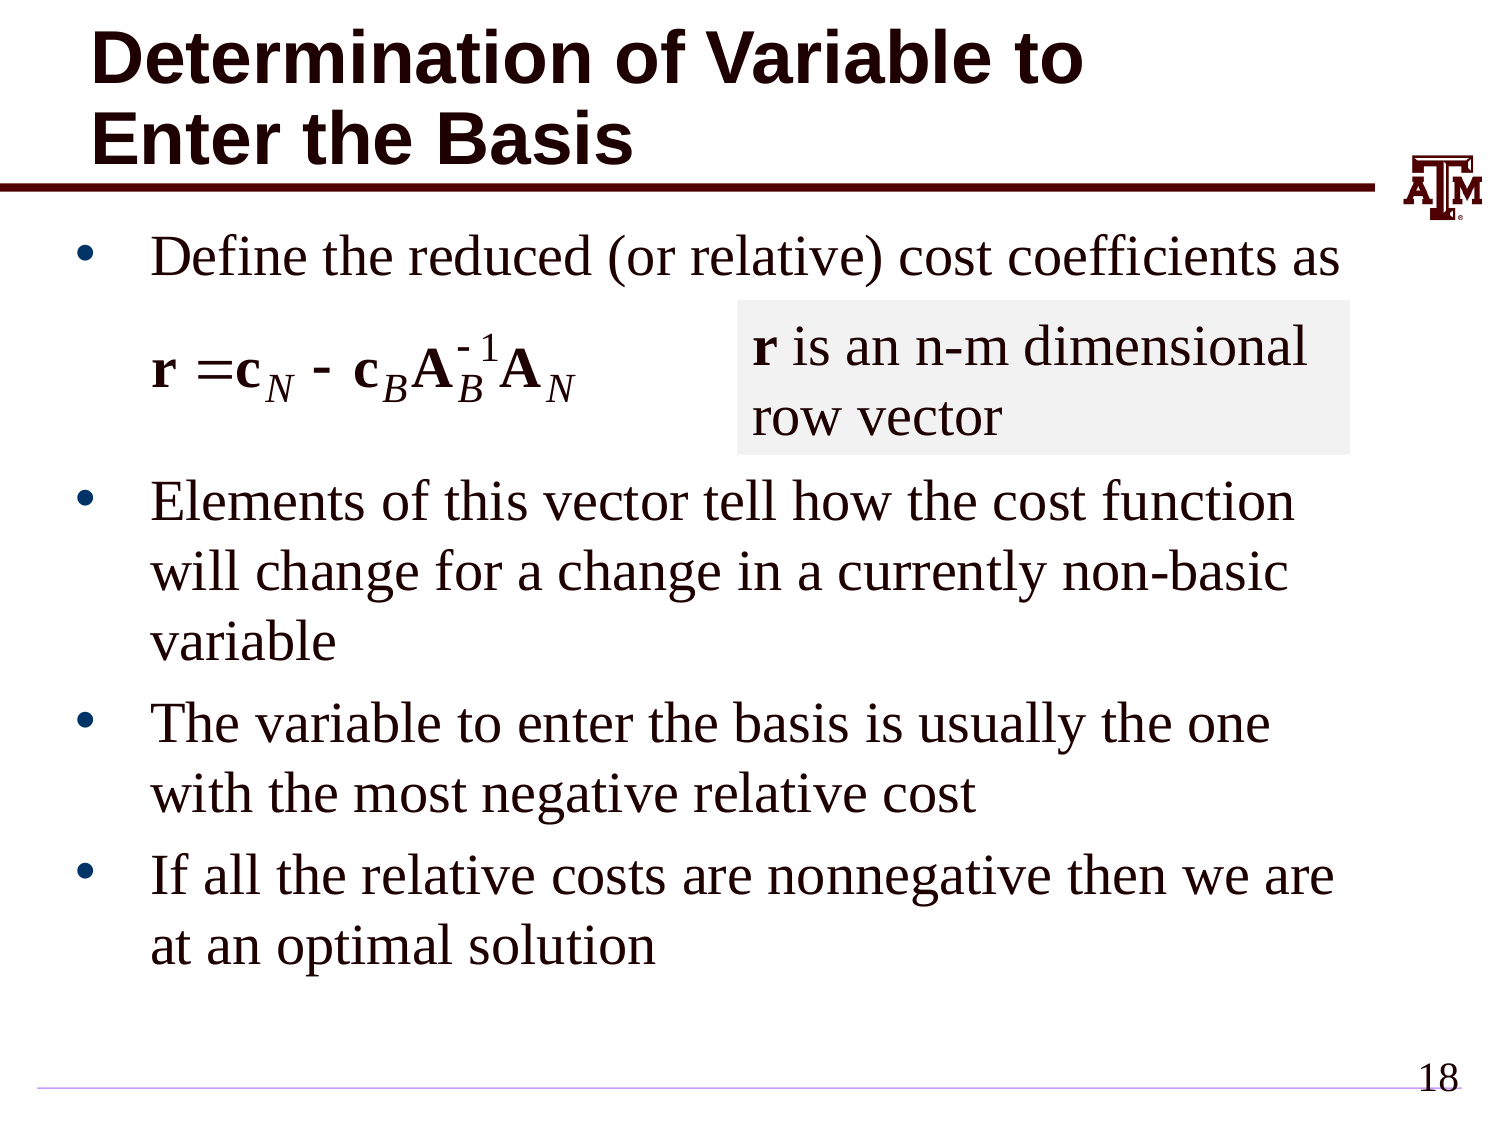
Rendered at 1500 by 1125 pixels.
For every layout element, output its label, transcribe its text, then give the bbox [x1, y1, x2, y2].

text_box 18 [1162, 1037, 1475, 1113]
title Determination of Variable to Enter the Basis [74, 12, 1388, 188]
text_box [149, 324, 583, 409]
picture [1392, 137, 1493, 238]
list Define the reduced (or relative) cost coefficients as Elements of this vector tell how the cost function will change for a change in a currently non-basic variable The variable to enter the basis is usually the one with the most negative relative cost If all the relative costs are nonnegative then we are at an optimal solution [59, 209, 1373, 363]
text_box r is an n-m dimensional row vector [737, 299, 1350, 455]
